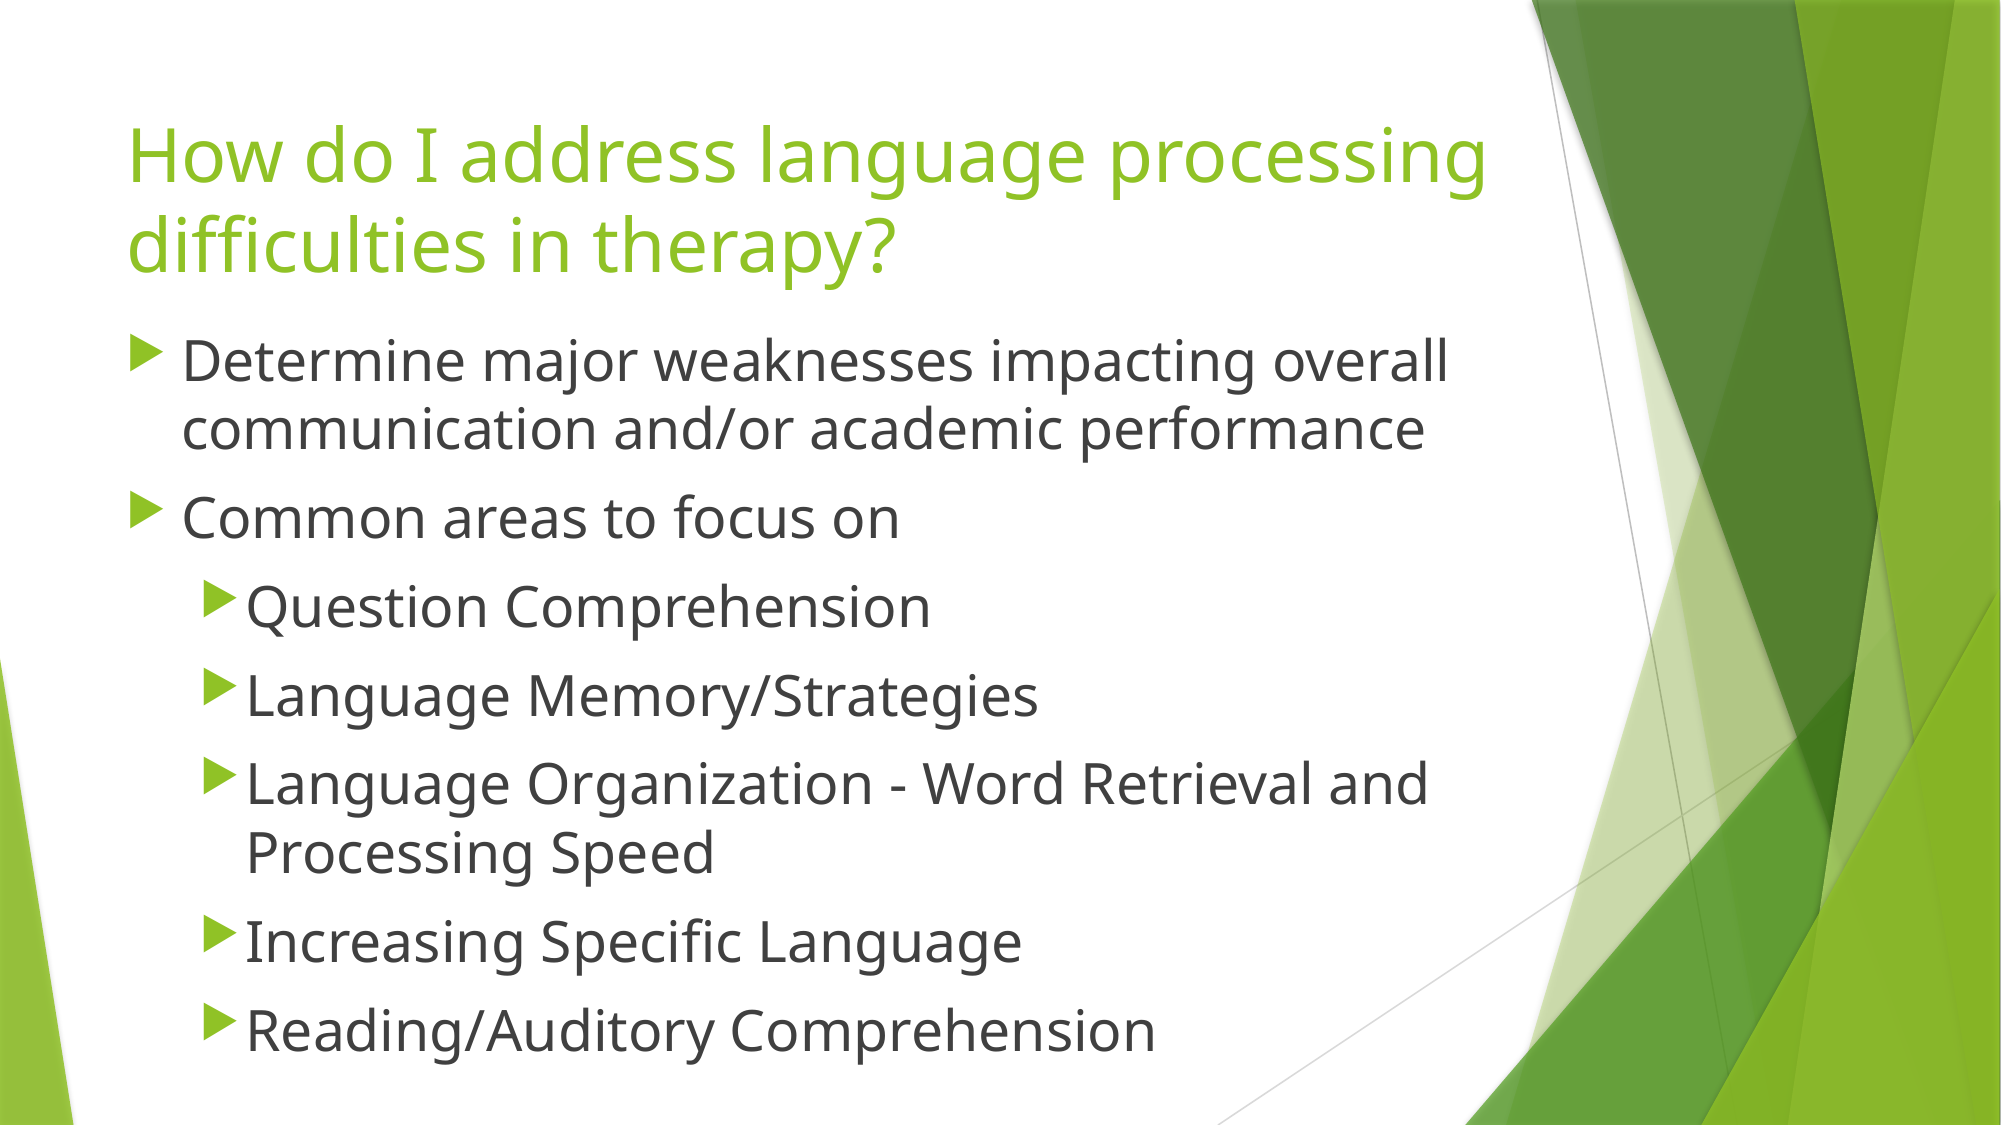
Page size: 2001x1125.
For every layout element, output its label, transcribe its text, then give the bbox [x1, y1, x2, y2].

title How do I address language processing difficulties in therapy? [111, 99, 1522, 316]
list Determine major weaknesses impacting overall communication and/or academic performance Common areas to focus on Question Comprehension Language Memory/Strategies Language Organization - Word Retrieval and Processing Speed Increasing Specific Language Reading/Auditory Comprehension [111, 316, 1522, 1077]
